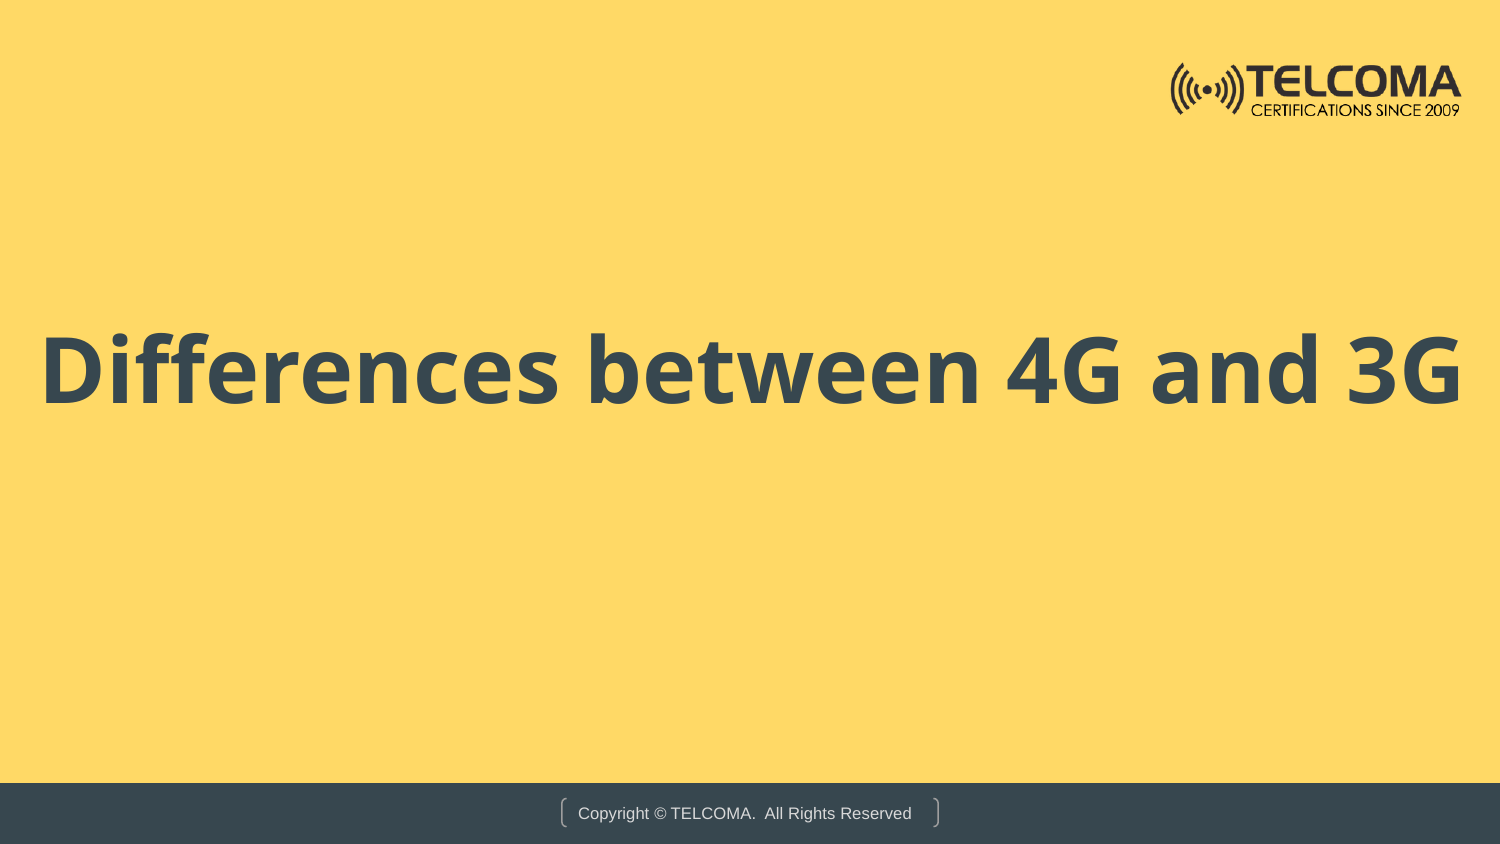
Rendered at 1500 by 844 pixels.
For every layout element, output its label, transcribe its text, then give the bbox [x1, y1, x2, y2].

title Differences between 4G and 3G [0, 0, 1500, 844]
picture [1164, 39, 1465, 131]
